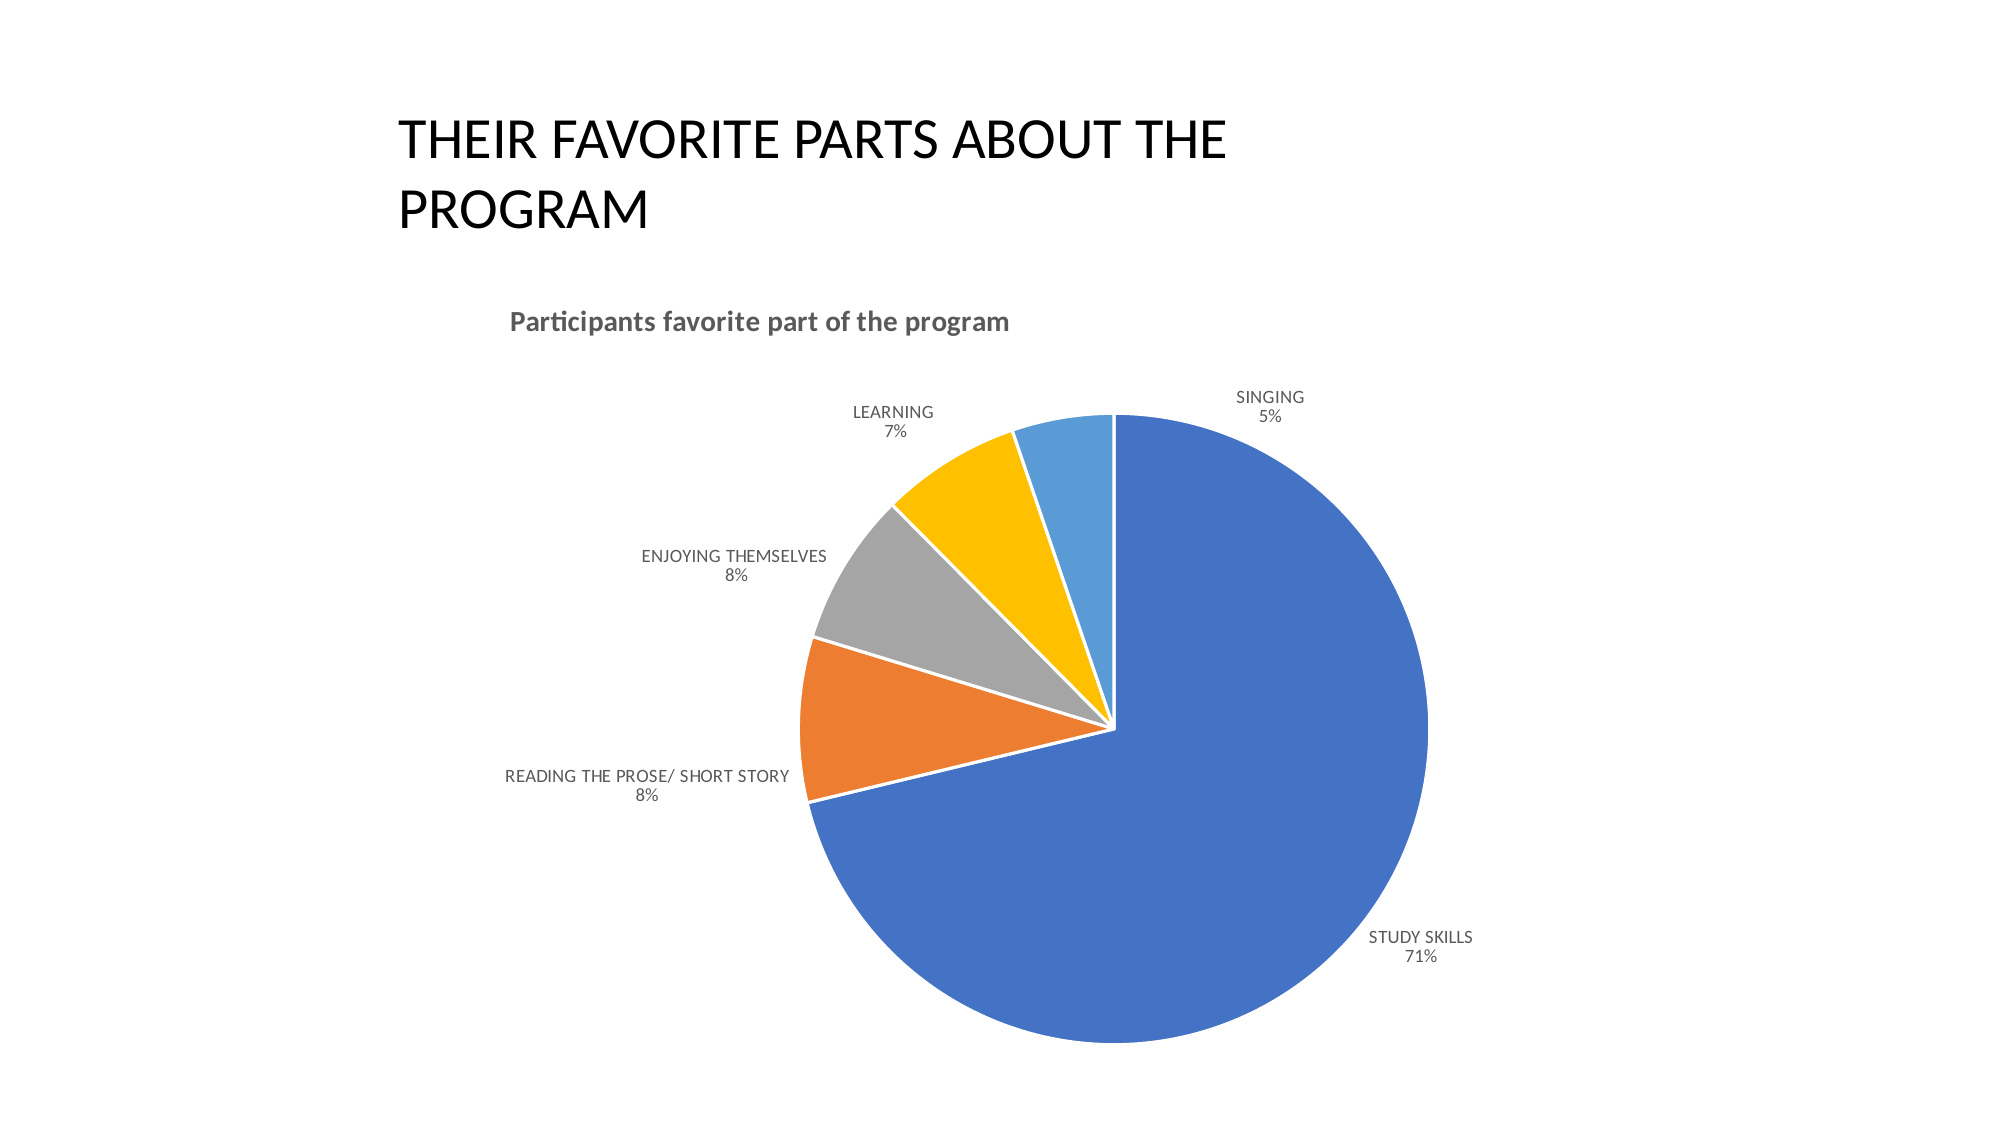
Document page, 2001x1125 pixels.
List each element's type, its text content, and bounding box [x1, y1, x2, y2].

chart [262, 282, 1752, 1061]
text_box THEIR FAVORITE PARTS ABOUT THE PROGRAM [384, 93, 1414, 248]
